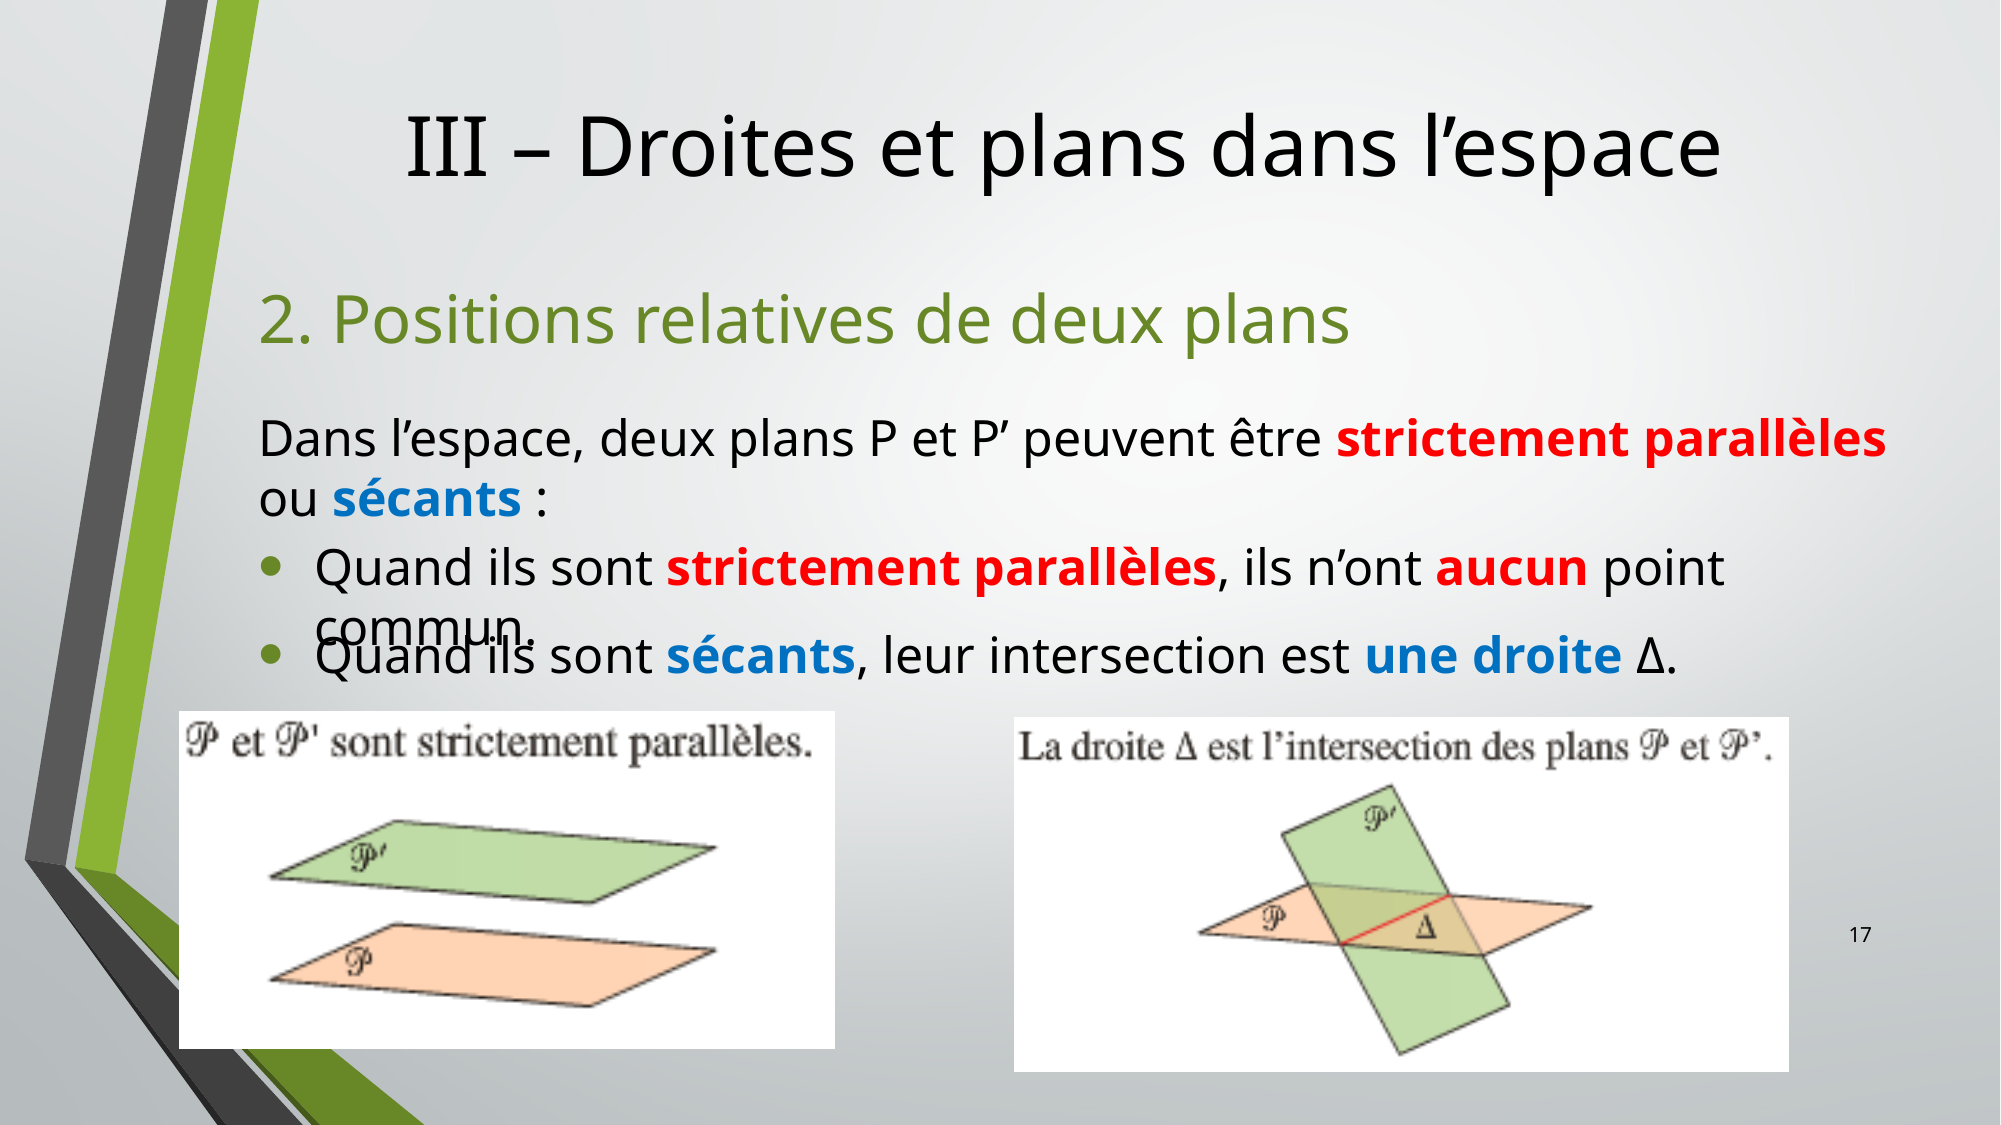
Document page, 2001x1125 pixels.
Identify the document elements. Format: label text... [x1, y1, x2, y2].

title III – Droites et plans dans l’espace [243, 0, 1887, 270]
text_box Quand ils sont strictement parallèles, ils n’ont aucun point commun. [243, 534, 1935, 663]
picture [178, 710, 835, 1050]
picture [1014, 717, 1790, 1073]
text_box Quand ils sont sécants, leur intersection est une droite Δ. [243, 615, 1820, 691]
text_box Dans l’espace, deux plans P et P’ peuvent être strictement parallèles ou sécants : [243, 398, 1962, 534]
slide_number 17 [1796, 906, 1887, 967]
text_box 2. Positions relatives de deux plans [243, 270, 1887, 365]
